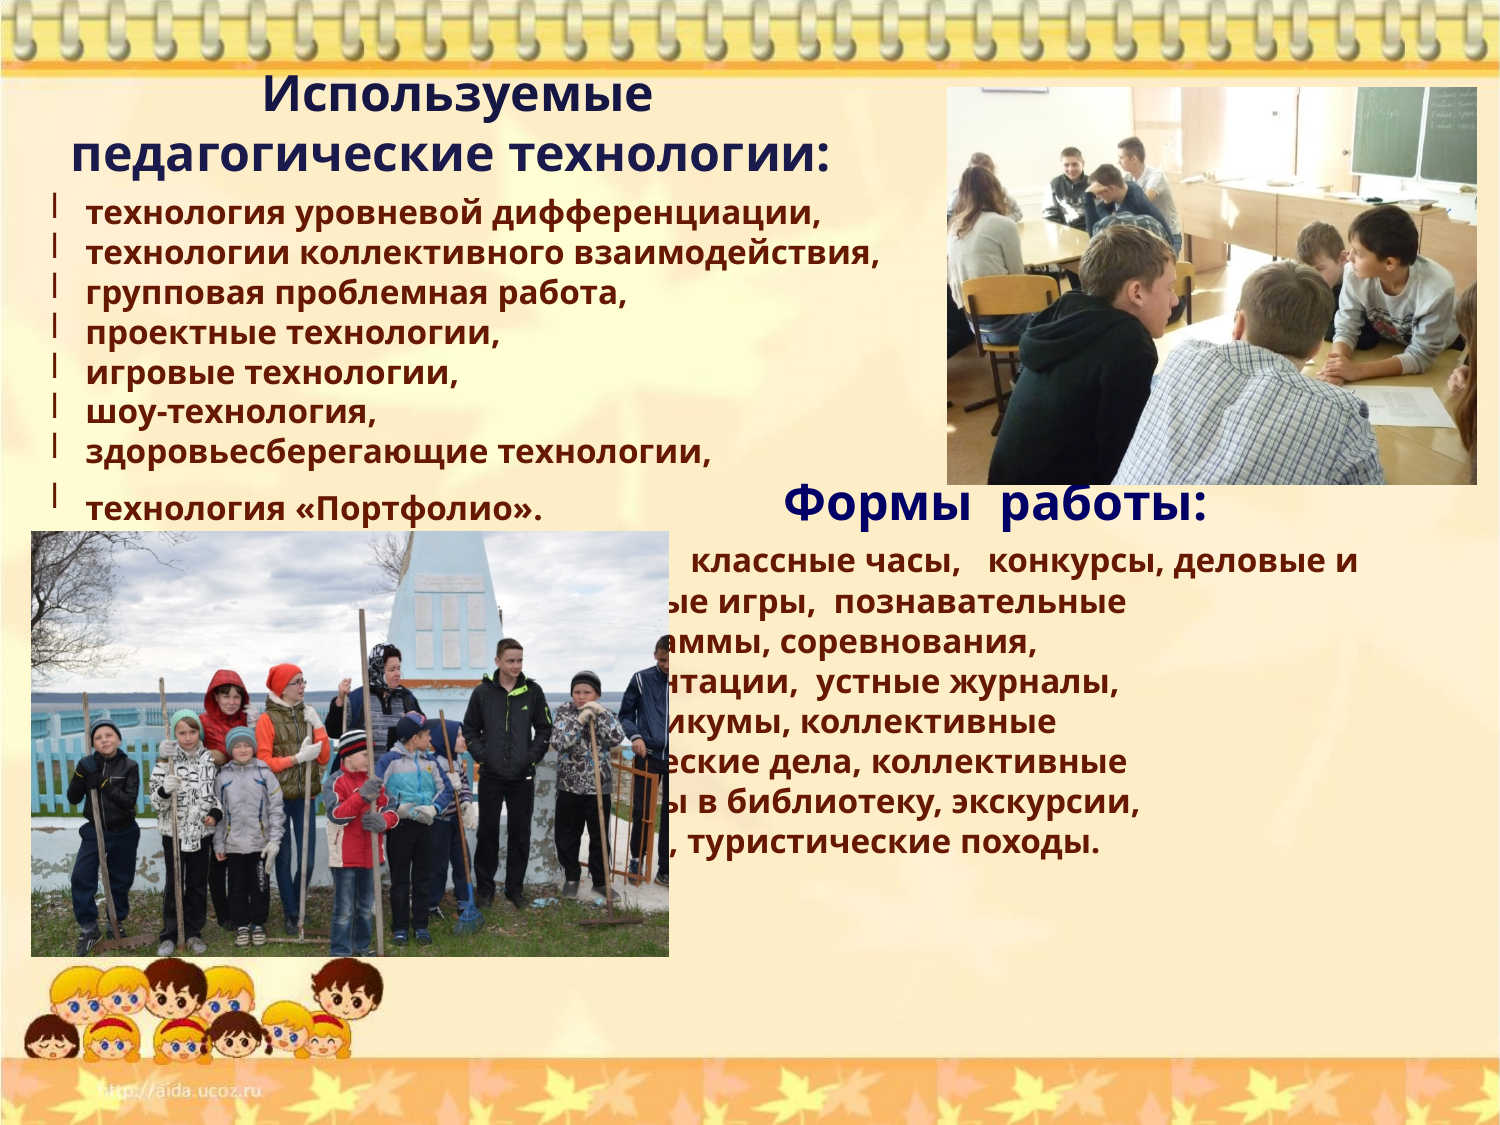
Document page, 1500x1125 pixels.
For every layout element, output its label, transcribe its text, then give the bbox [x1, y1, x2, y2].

text_box Используемые педагогические технологии: [53, 45, 862, 93]
picture [0, 0, 1500, 1125]
text_box технология уровневой дифференциации, технологии коллективного взаимодействия, групповая проблемная работа, проектные технологии, игровые технологии, шоу-технология, здоровьесберегающие технологии, технология «Портфолио». Формы работы: классные часы, конкурсы, деловые и ролевые игры, познавательные программы, соревнования, презентации, устные журналы, Практикумы, коллективные творческие дела, коллективные походы в библиотеку, экскурсии, акции, туристические походы. [35, 93, 1453, 1125]
